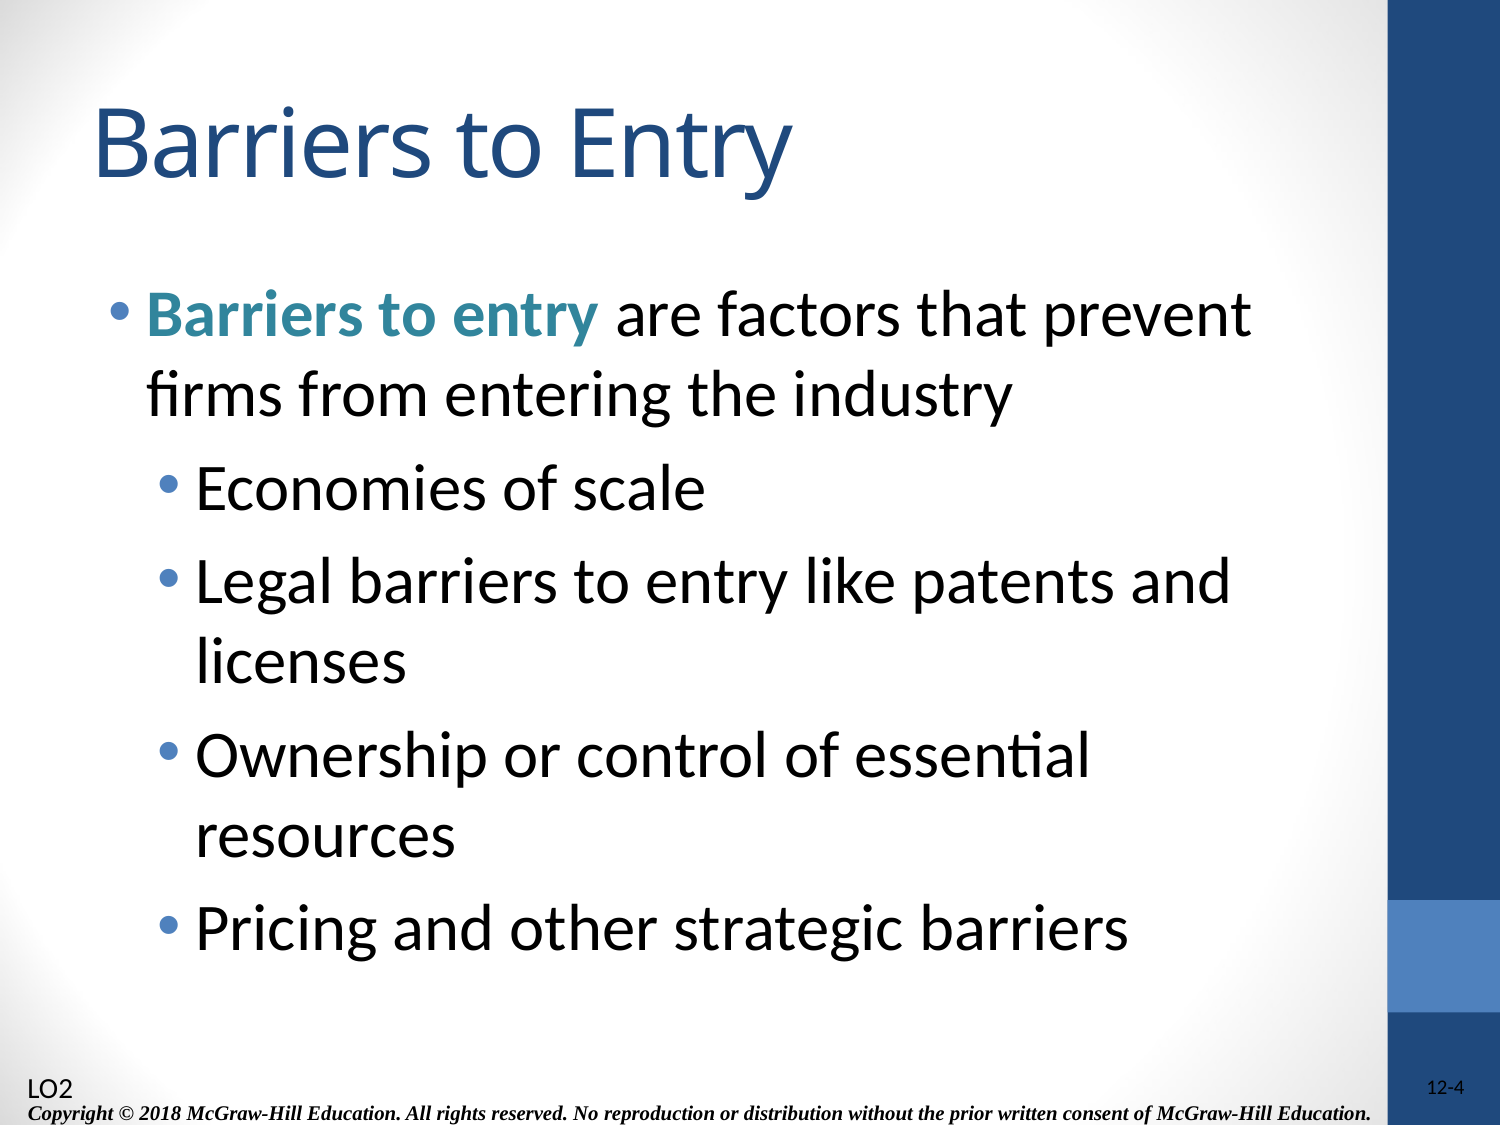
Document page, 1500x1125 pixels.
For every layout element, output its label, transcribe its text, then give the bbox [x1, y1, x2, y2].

list Barriers to entry are factors that prevent firms from entering the industry Economies of scale Legal barriers to entry like patents and licenses Ownership or control of essential resources Pricing and other strategic barriers [75, 262, 1325, 1050]
title Barriers to Entry [75, 45, 1325, 233]
picture [0, 0, 1387, 1125]
text_box LO2 [12, 1062, 92, 1113]
